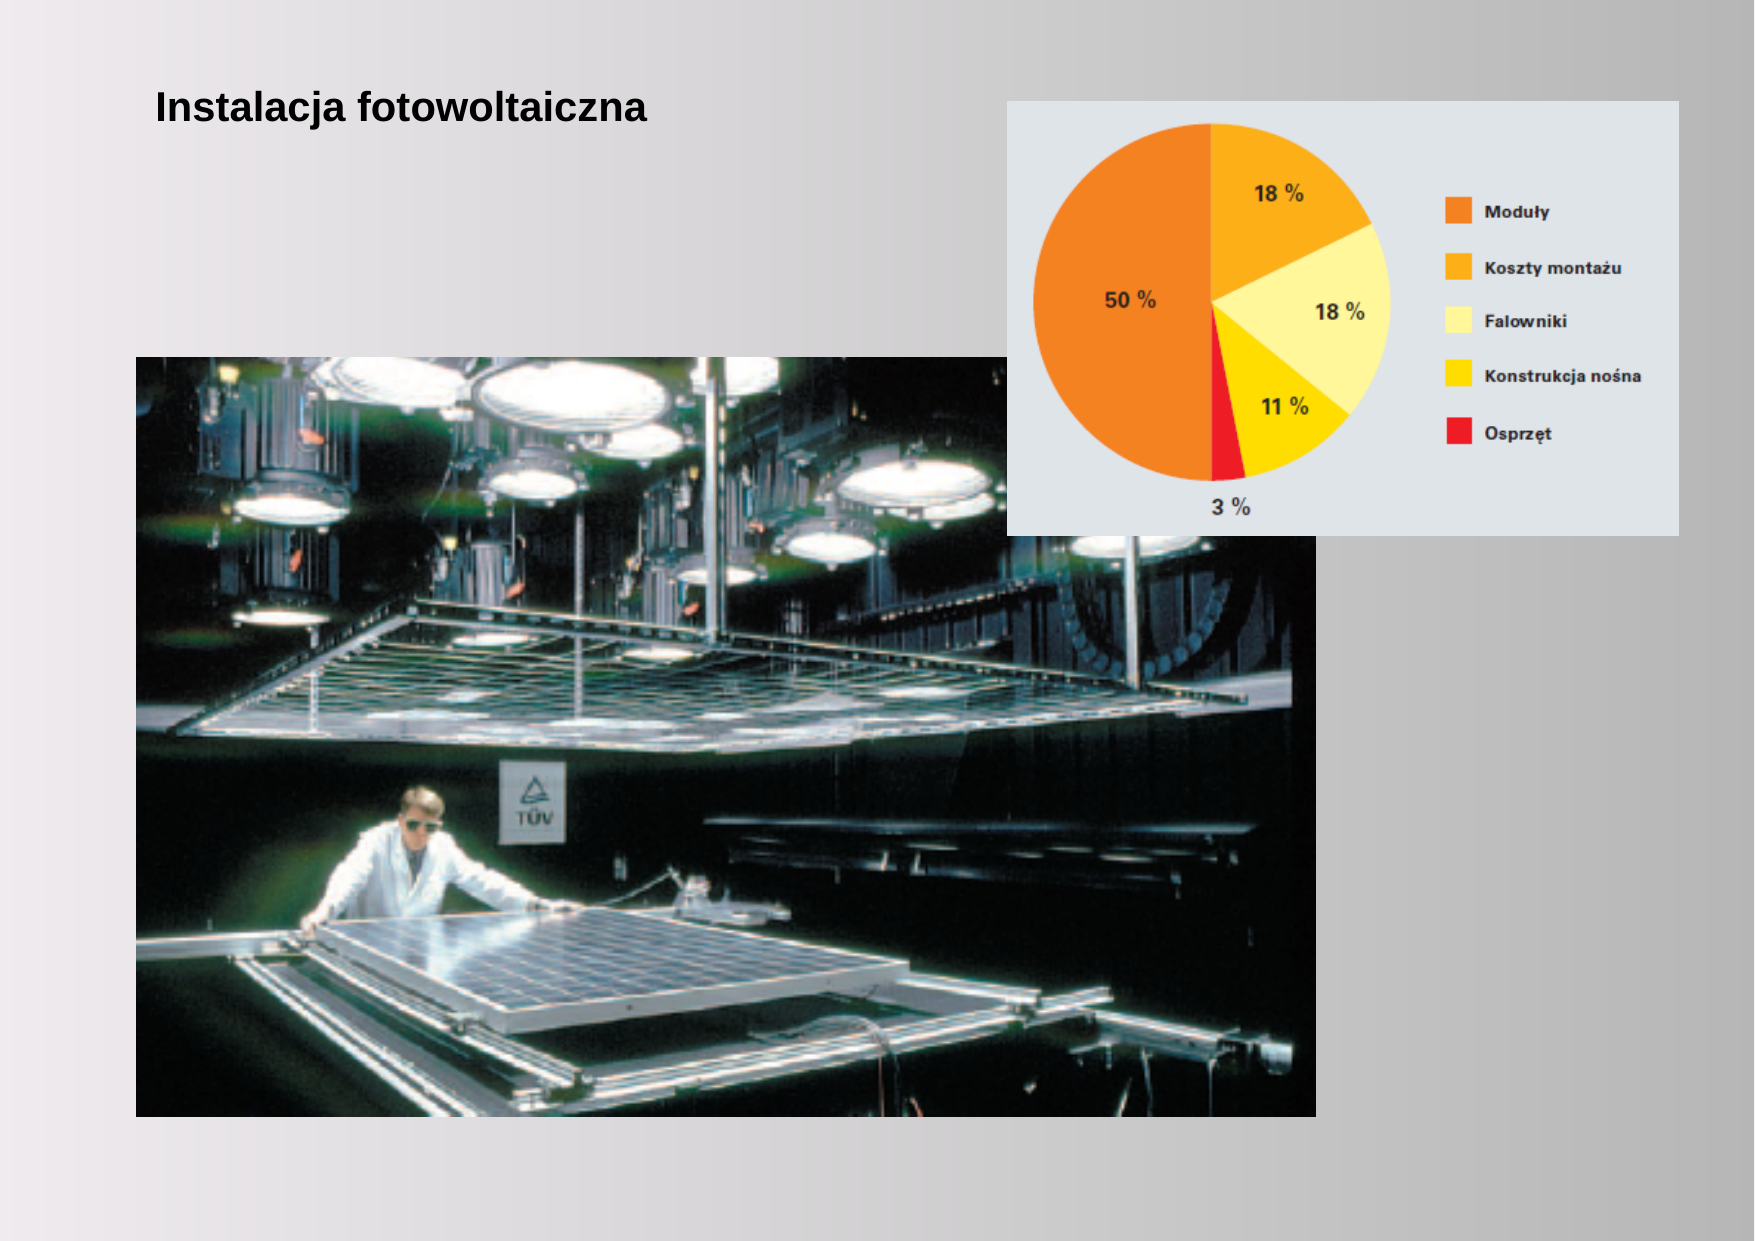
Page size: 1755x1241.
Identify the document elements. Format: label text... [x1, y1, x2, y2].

text_box [0, 0, 1755, 1241]
text_box Instalacja fotowoltaiczna [140, 76, 712, 139]
picture [135, 101, 1679, 1117]
